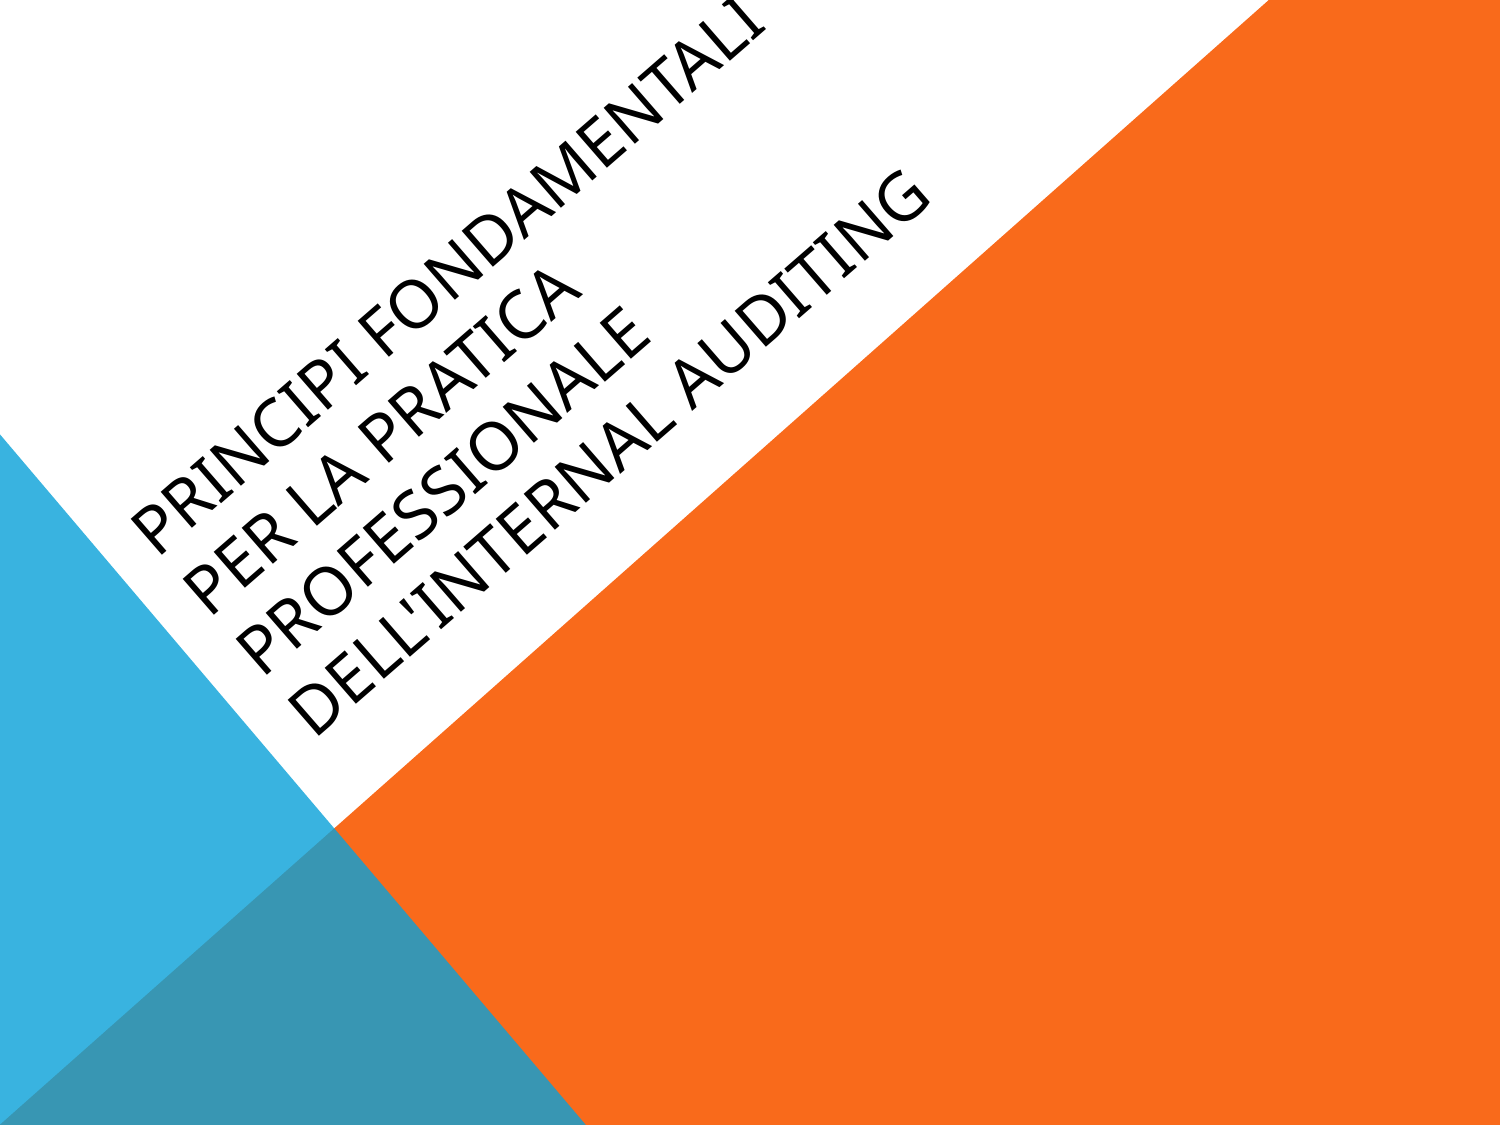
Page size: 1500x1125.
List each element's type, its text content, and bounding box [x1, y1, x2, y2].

title Principi fondamentali per la pratica professionale dell'internal auditing [183, 3, 1013, 762]
